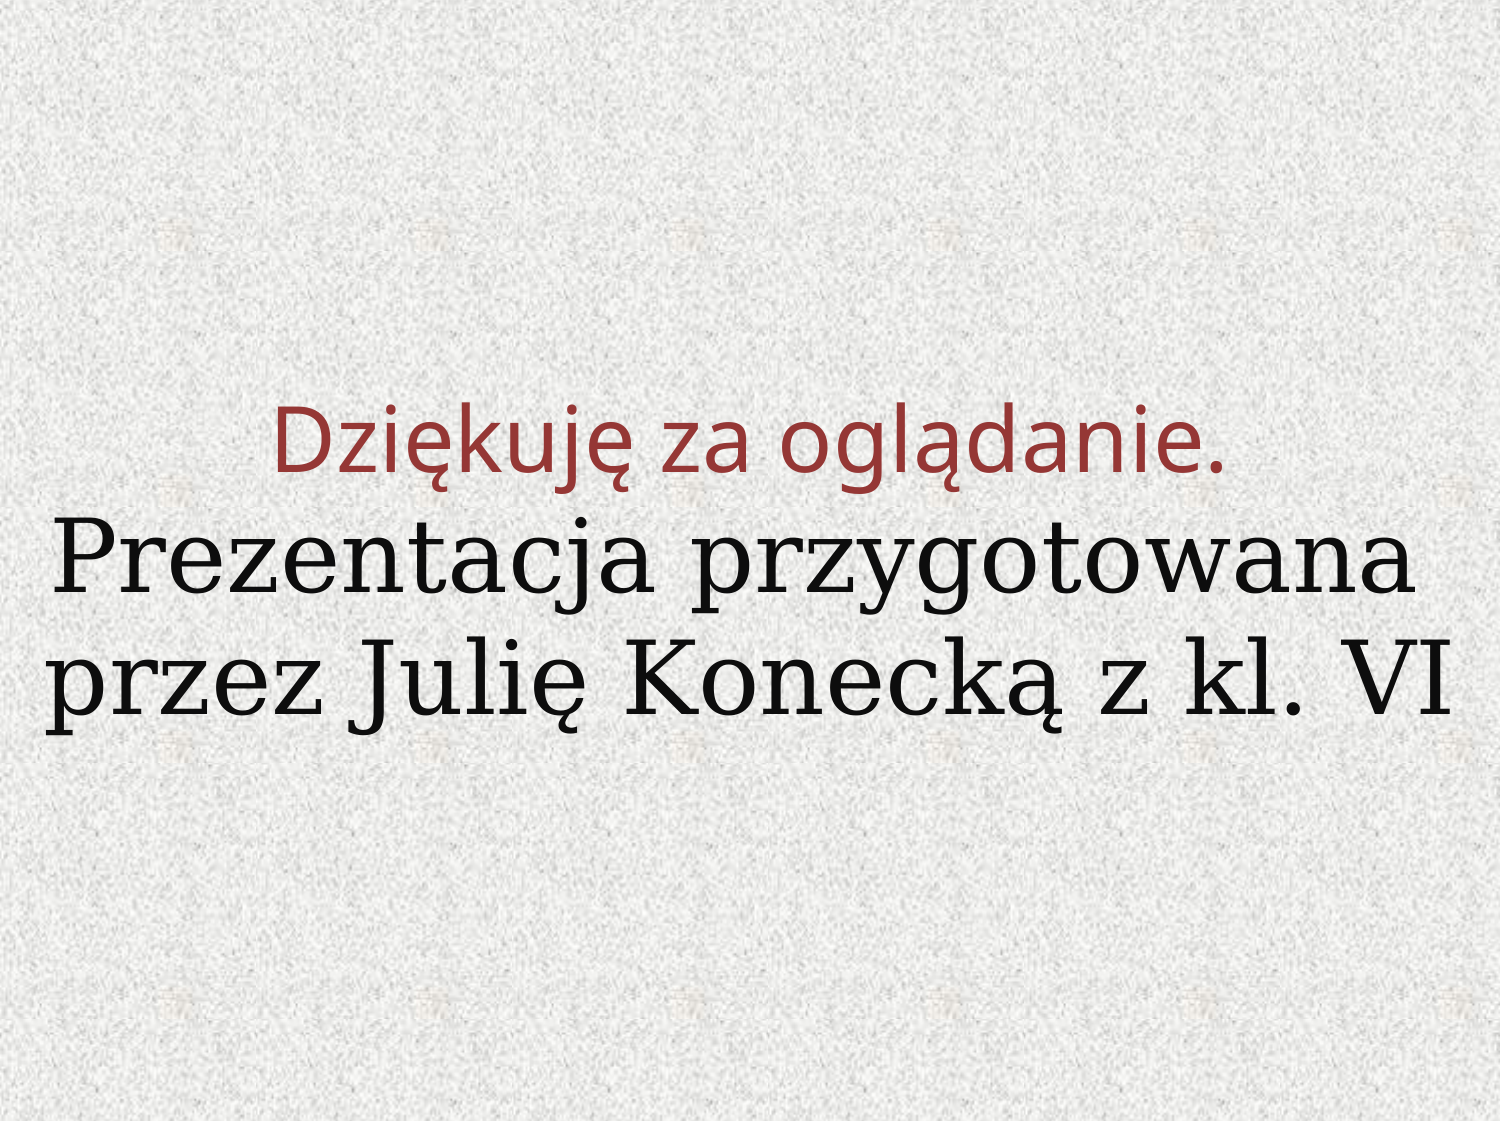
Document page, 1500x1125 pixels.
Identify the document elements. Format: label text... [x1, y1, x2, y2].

title Dziękuję za oglądanie. Prezentacja przygotowana przez Julię Konecką z kl. VI [0, 0, 1500, 1121]
